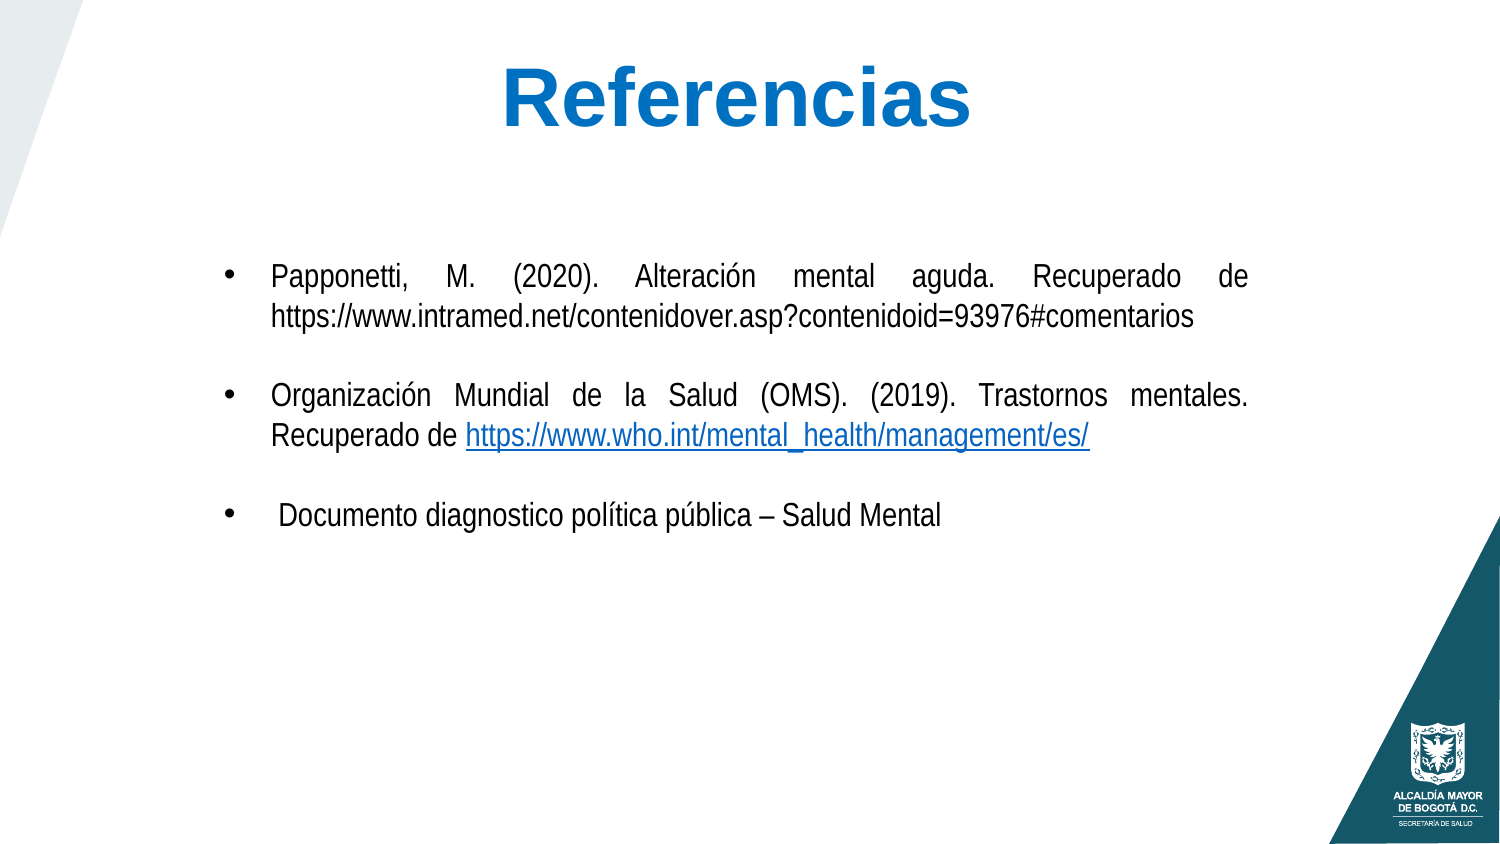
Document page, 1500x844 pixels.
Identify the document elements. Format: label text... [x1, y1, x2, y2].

text_box Papponetti, M. (2020). Alteración mental aguda. Recuperado de https://www.intramed.net/contenidover.asp?contenidoid=93976#comentarios Organización Mundial de la Salud (OMS). (2019). Trastornos mentales. Recuperado de https://www.who.int/mental_health/management/es/ Documento diagnostico política pública – Salud Mental [209, 246, 1265, 581]
text_box Referencias [287, 0, 1187, 200]
